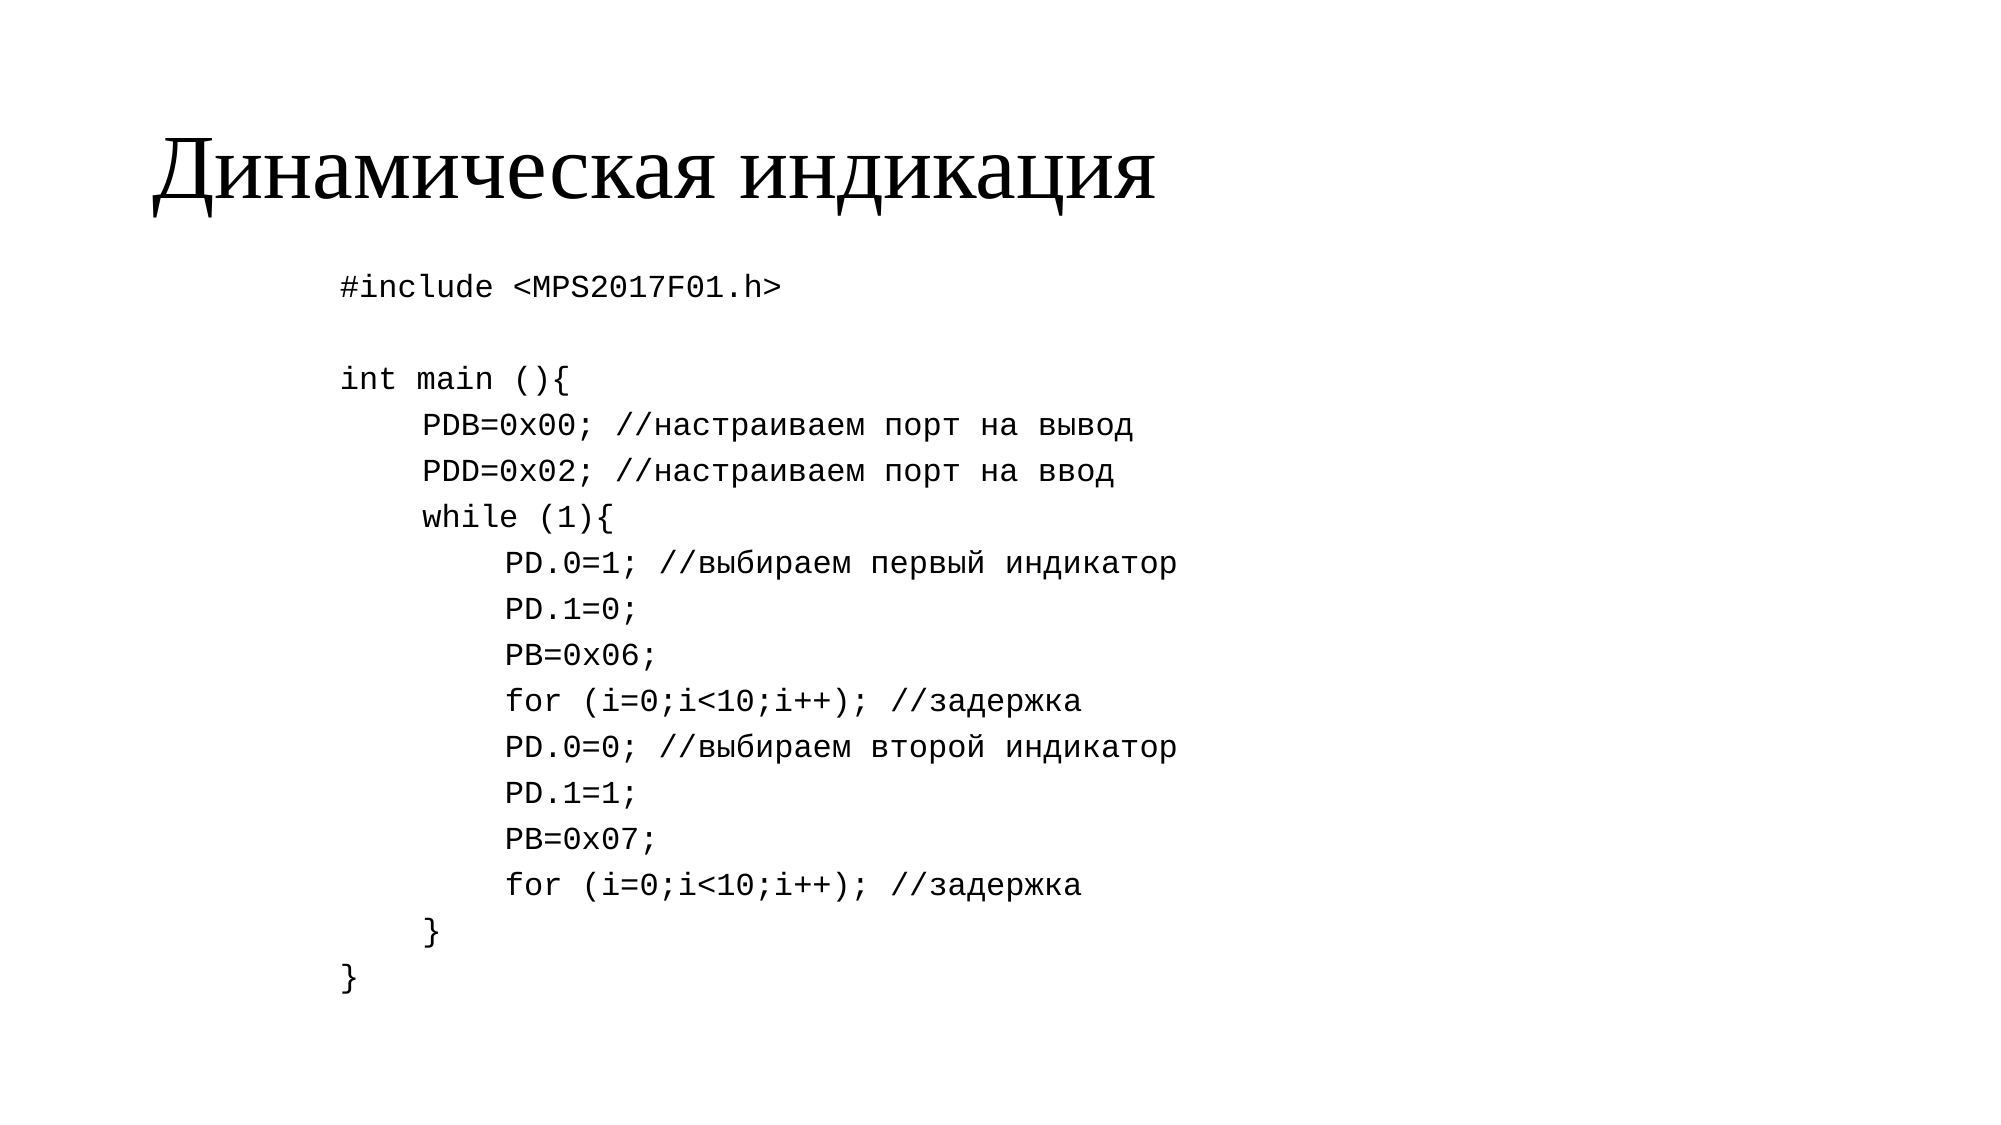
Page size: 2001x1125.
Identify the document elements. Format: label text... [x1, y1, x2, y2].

title Динамическая индикация [137, 59, 1863, 278]
list #include <MPS2017F01.h> int main (){ PDB=0x00; //настраиваем порт на вывод PDD=0x02; //настраиваем порт на ввод while (1){ PD.0=1; //выбираем первый индикатор PD.1=0; PB=0x06; for (i=0;i<10;i++); //задержка PD.0=0; //выбираем второй индикатор PD.1=1; PB=0x07; for (i=0;i<10;i++); //задержка } } [324, 262, 1449, 1005]
